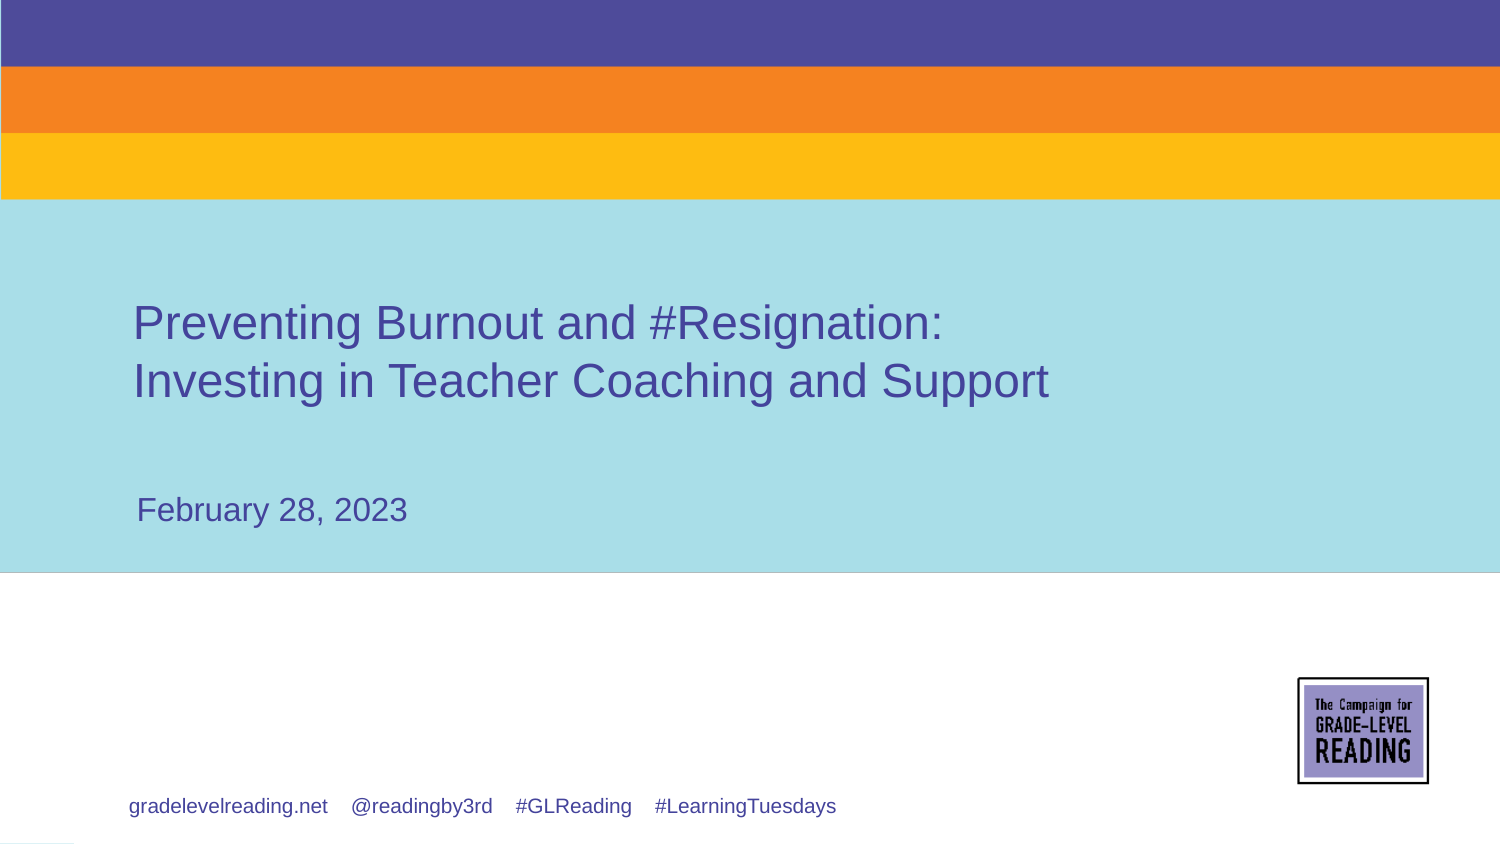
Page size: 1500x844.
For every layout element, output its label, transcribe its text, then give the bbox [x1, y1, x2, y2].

text_box gradelevelreading.net @readingby3rd #GLReading #LearningTuesdays [117, 787, 1196, 844]
text_box February 28, 2023 [125, 470, 1448, 534]
picture [0, 0, 1500, 844]
title Preventing Burnout and #Resignation: Investing in Teacher Coaching and Support [117, 227, 1424, 513]
